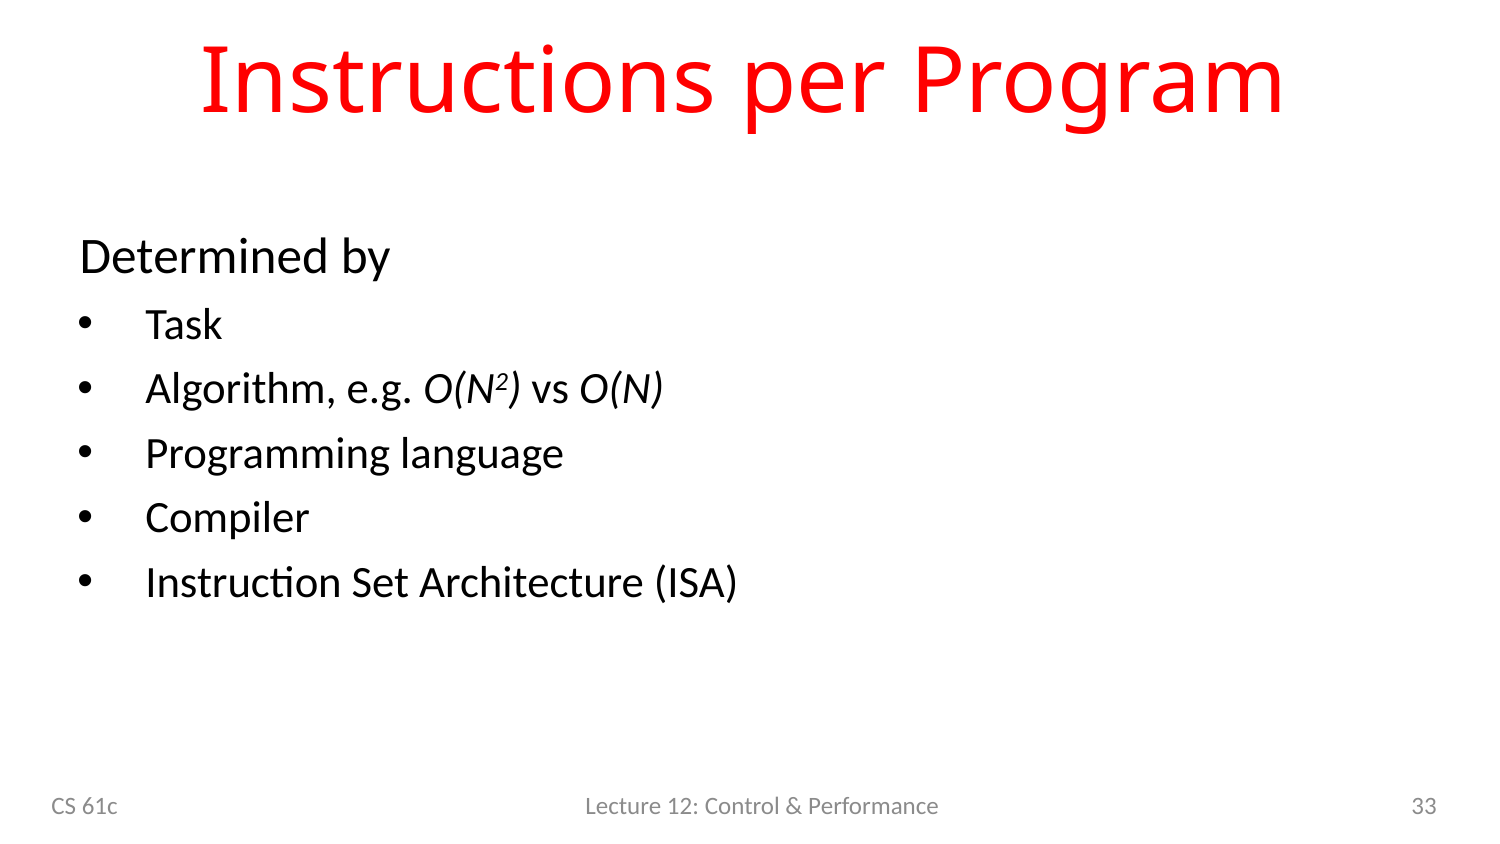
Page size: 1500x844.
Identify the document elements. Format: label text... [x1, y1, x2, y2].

slide_number CS 61c [36, 782, 406, 827]
title Instructions per Program [36, 17, 1452, 148]
footer Lecture 12: Control & Performance [438, 782, 1087, 827]
list Determined by Task Algorithm, e.g. O(N2) vs O(N) Programming language Compiler Instruction Set Architecture (ISA) [62, 221, 1478, 615]
slide_number 33 [1114, 782, 1452, 827]
